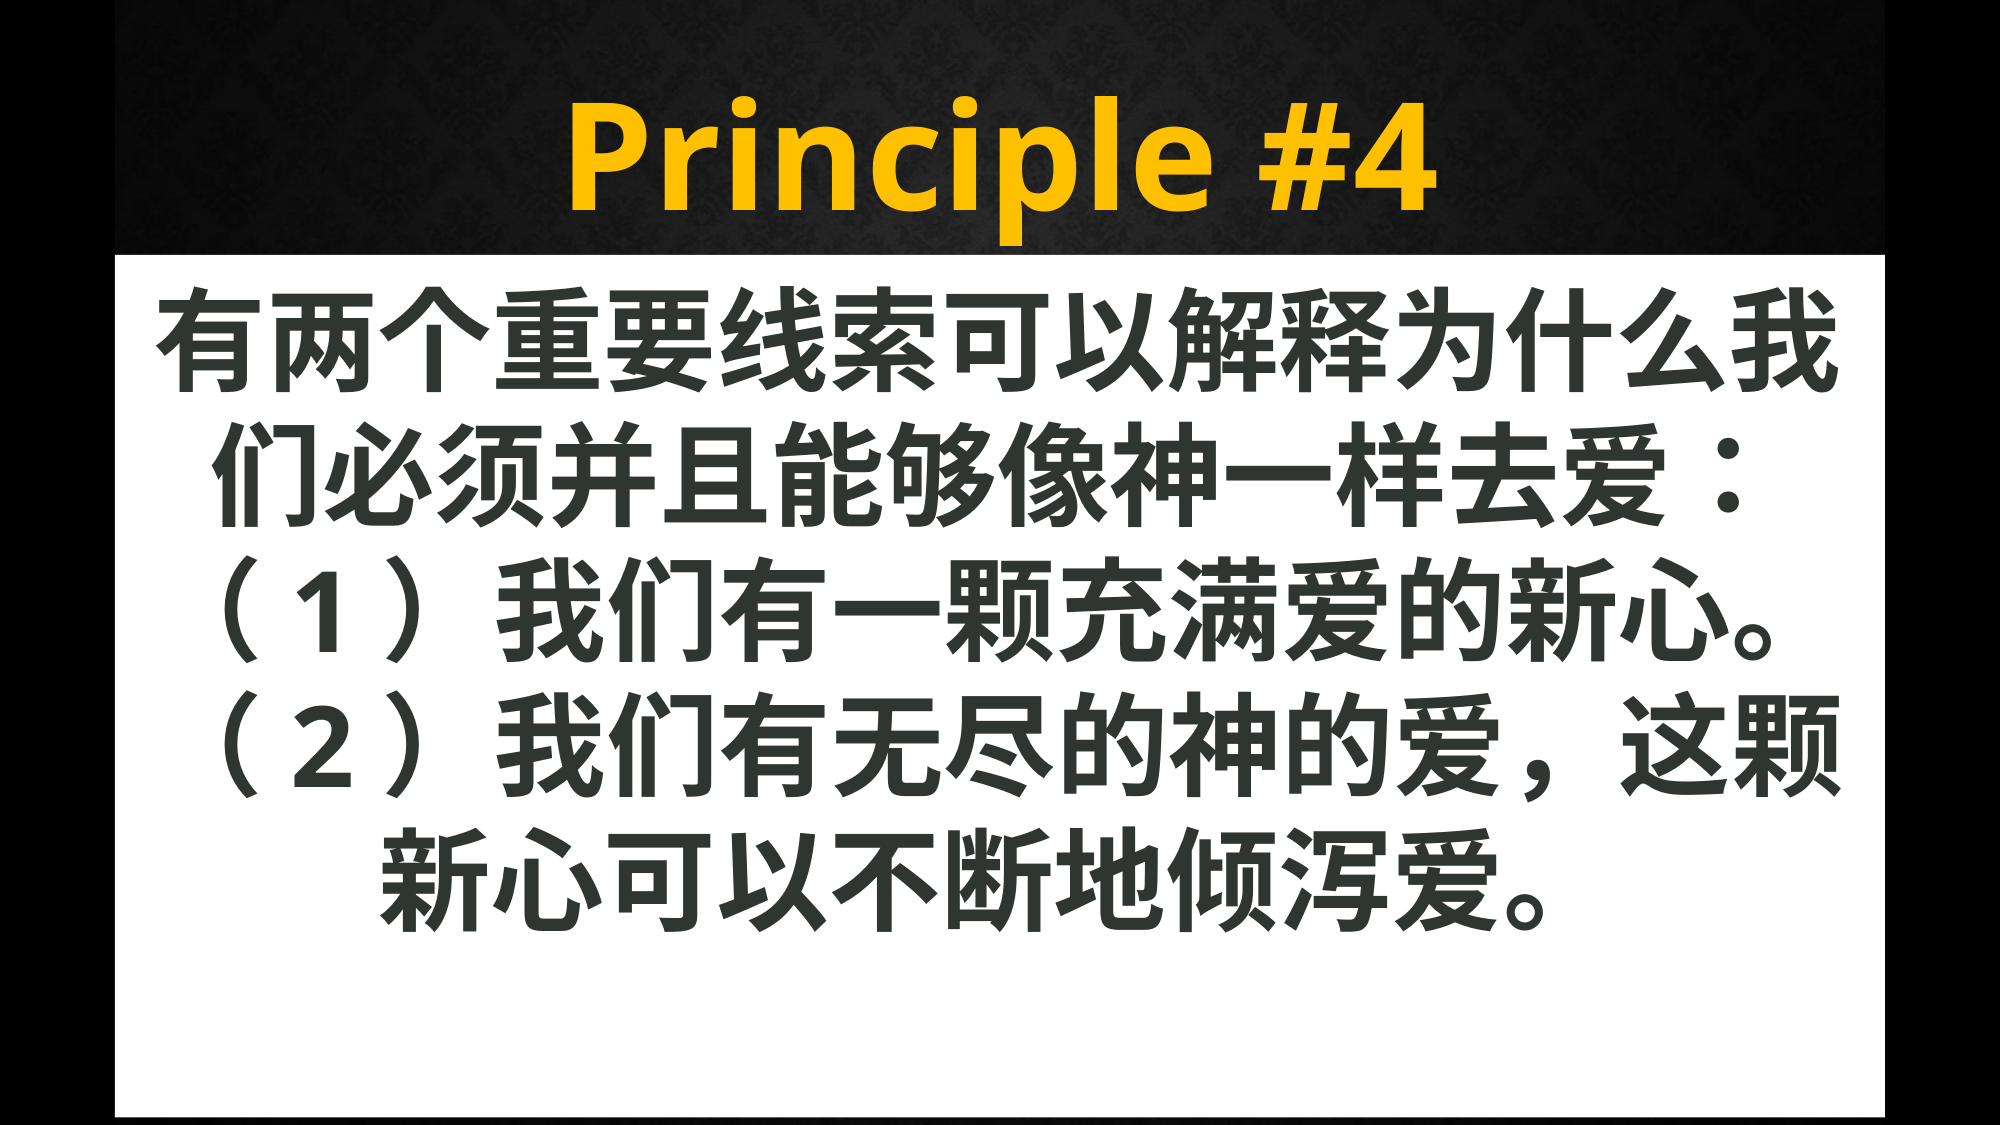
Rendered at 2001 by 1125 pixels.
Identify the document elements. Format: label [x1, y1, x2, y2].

picture [114, 0, 1886, 1125]
